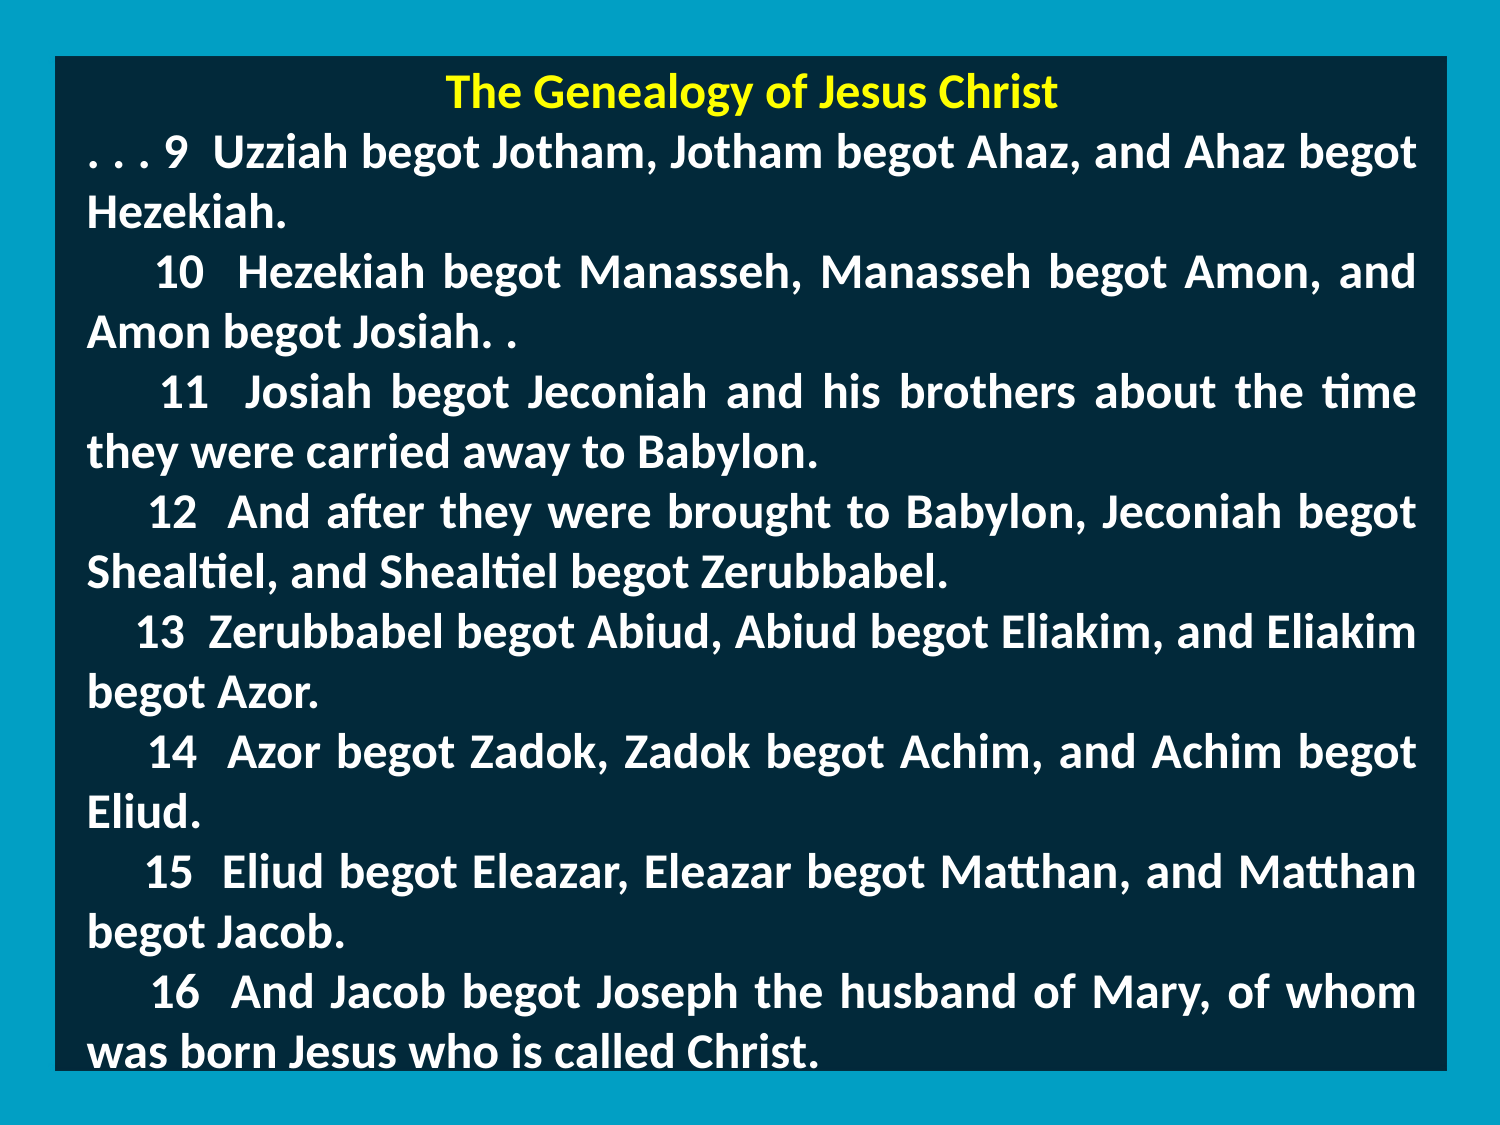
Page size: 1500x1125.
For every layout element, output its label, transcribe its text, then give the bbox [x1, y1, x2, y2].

text_box The Genealogy of Jesus Christ . . . 9 Uzziah begot Jotham, Jotham begot Ahaz, and Ahaz begot Hezekiah. 10 Hezekiah begot Manasseh, Manasseh begot Amon, and Amon begot Josiah. . 11 Josiah begot Jeconiah and his brothers about the time they were carried away to Babylon. 12 And after they were brought to Babylon, Jeconiah begot Shealtiel, and Shealtiel begot Zerubbabel. 13 Zerubbabel begot Abiud, Abiud begot Eliakim, and Eliakim begot Azor. 14 Azor begot Zadok, Zadok begot Achim, and Achim begot Eliud. 15 Eliud begot Eleazar, Eleazar begot Matthan, and Matthan begot Jacob. 16 And Jacob begot Joseph the husband of Mary, of whom was born Jesus who is called Christ. [71, 51, 1433, 1087]
